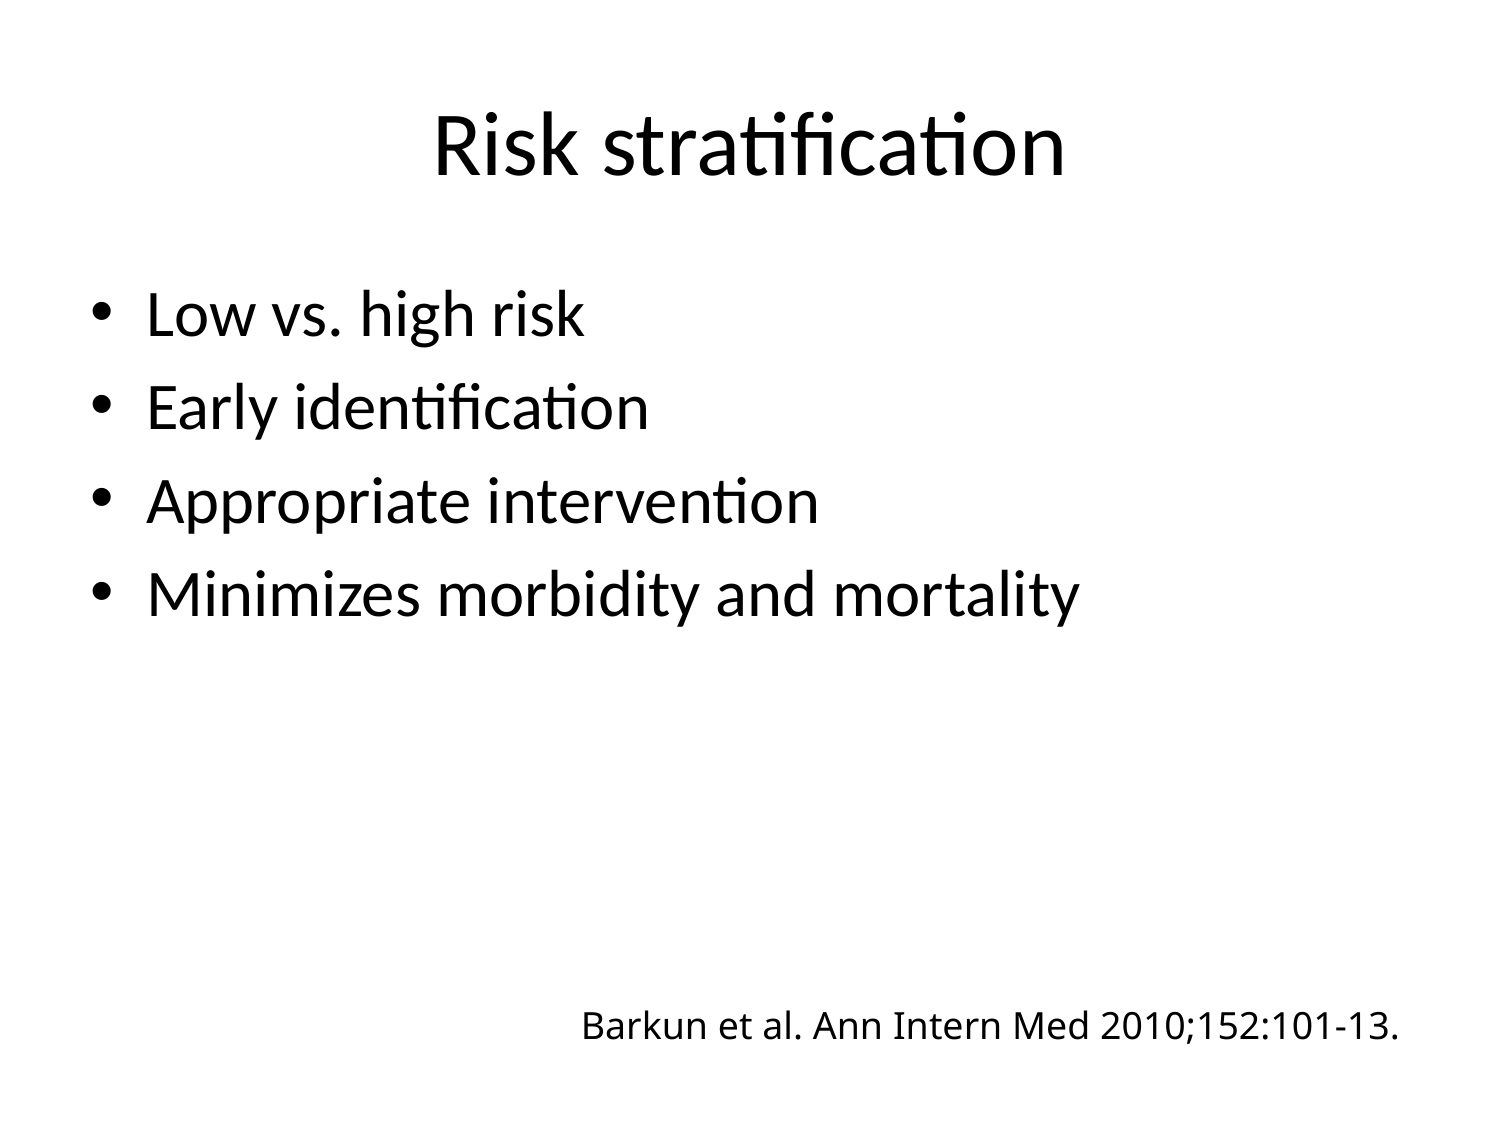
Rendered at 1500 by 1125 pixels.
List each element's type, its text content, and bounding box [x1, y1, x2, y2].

text_box Barkun et al. Ann Intern Med 2010;152:101-13. [74, 994, 1425, 1055]
title Risk stratification [74, 44, 1426, 233]
list Low vs. high risk Early identification Appropriate intervention Minimizes morbidity and mortality [74, 262, 1426, 1006]
